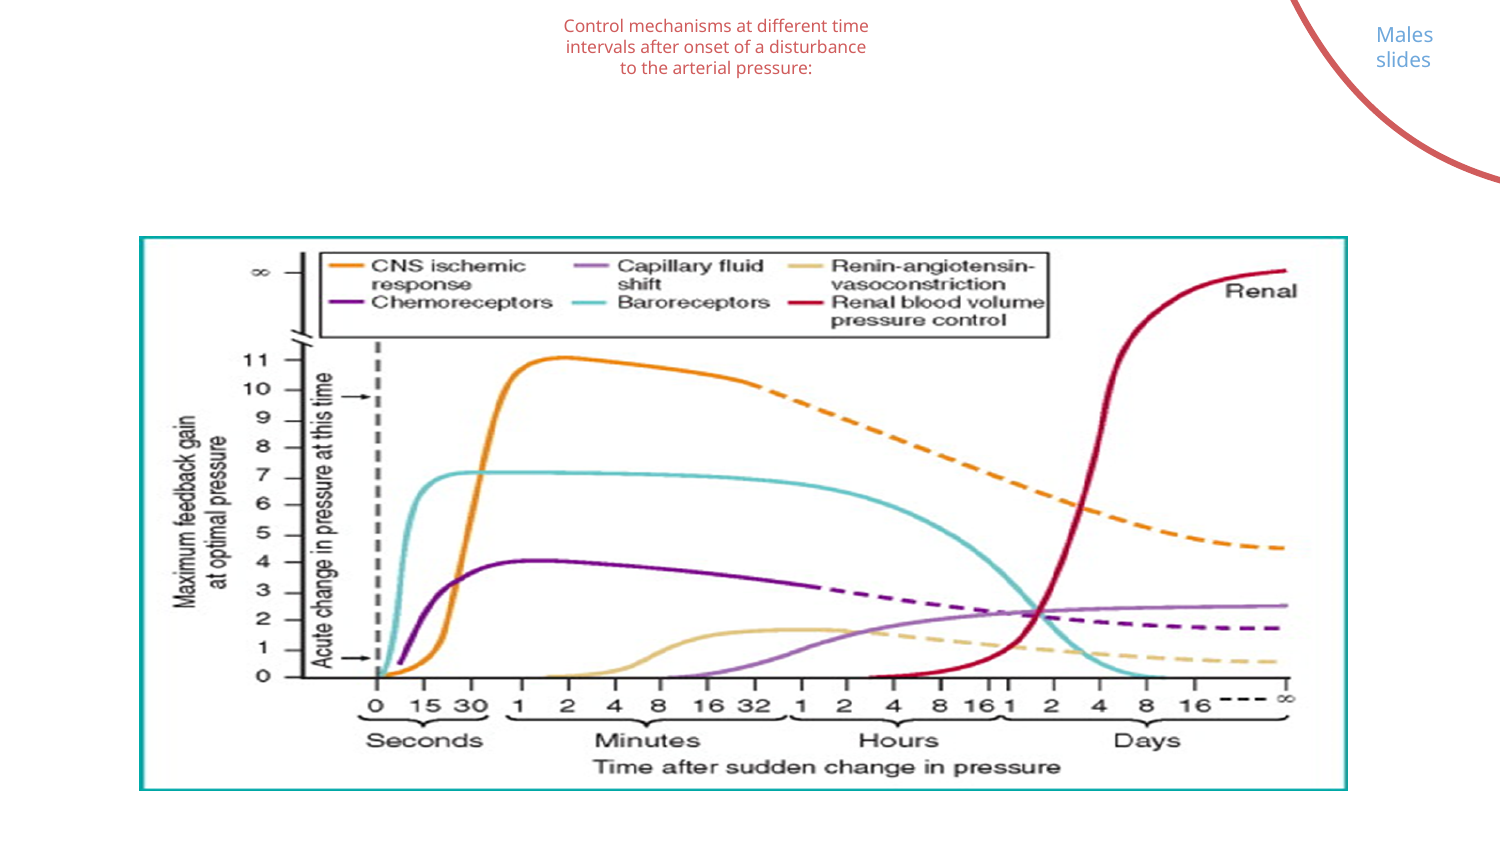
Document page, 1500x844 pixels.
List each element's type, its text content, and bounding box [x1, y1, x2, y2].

text_box Males slides [1360, 6, 1476, 87]
picture [138, 236, 1349, 791]
title Control mechanisms at different time intervals after onset of a disturbance to the arterial pressure: [17, 0, 1416, 94]
